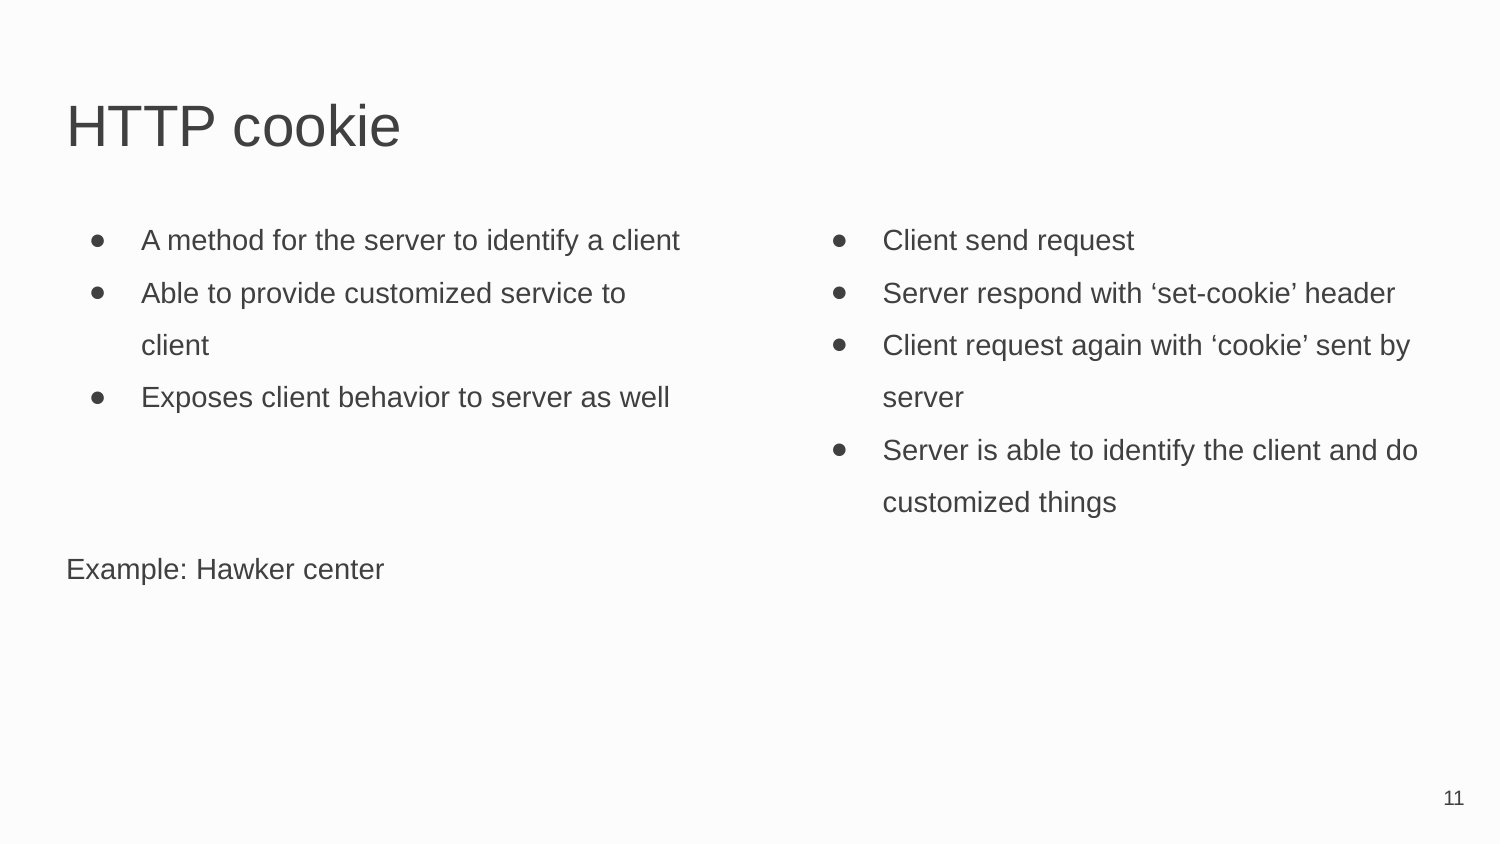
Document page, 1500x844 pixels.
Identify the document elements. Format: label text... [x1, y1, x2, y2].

list A method for the server to identify a client Able to provide customized service to client Exposes client behavior to server as well Example: Hawker center [51, 189, 708, 750]
title HTTP cookie [51, 72, 1449, 167]
slide_number ‹#› [1389, 764, 1480, 830]
list Client send request Server respond with ‘set-cookie’ header Client request again with ‘cookie’ sent by server Server is able to identify the client and do customized things [792, 189, 1449, 750]
